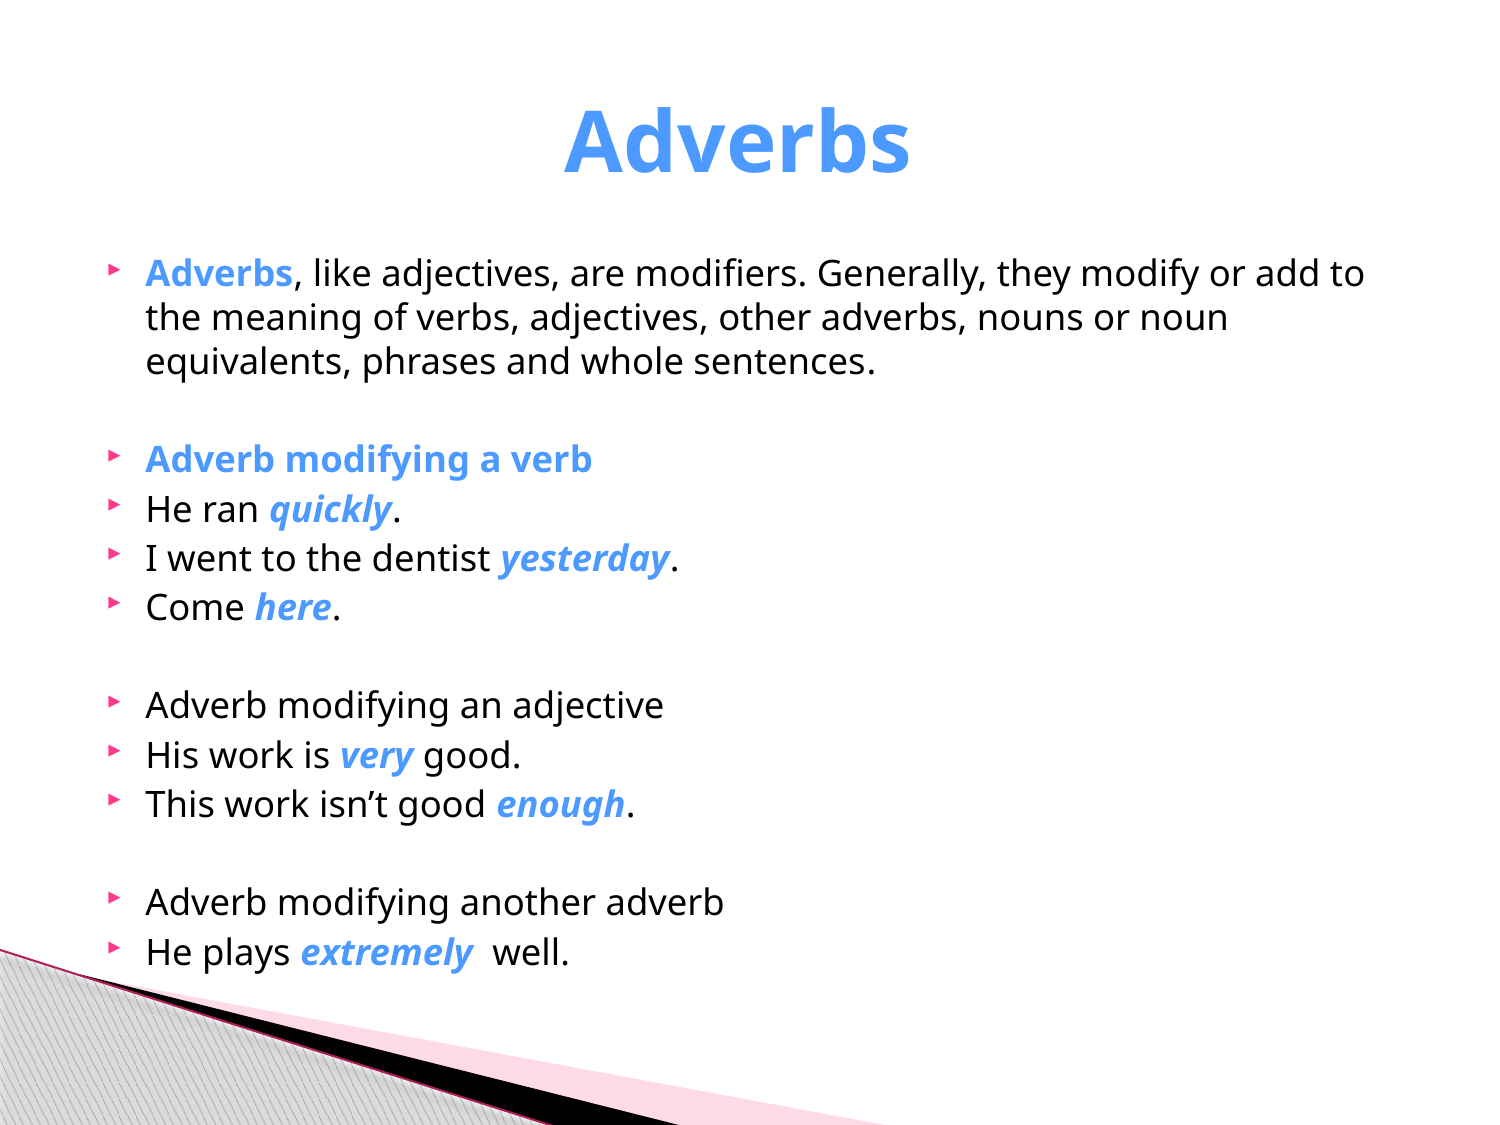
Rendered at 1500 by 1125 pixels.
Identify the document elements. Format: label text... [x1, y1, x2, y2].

title Adverbs [75, 45, 1425, 233]
list Adverbs, like adjectives, are modifiers. Generally, they modify or add to the meaning of verbs, adjectives, other adverbs, nouns or noun equivalents, phrases and whole sentences. Adverb modifying a verb He ran quickly. I went to the dentist yesterday. Come here. Adverb modifying an adjective His work is very good. This work isn’t good enough. Adverb modifying another adverb He plays extremely well. [75, 243, 1425, 986]
